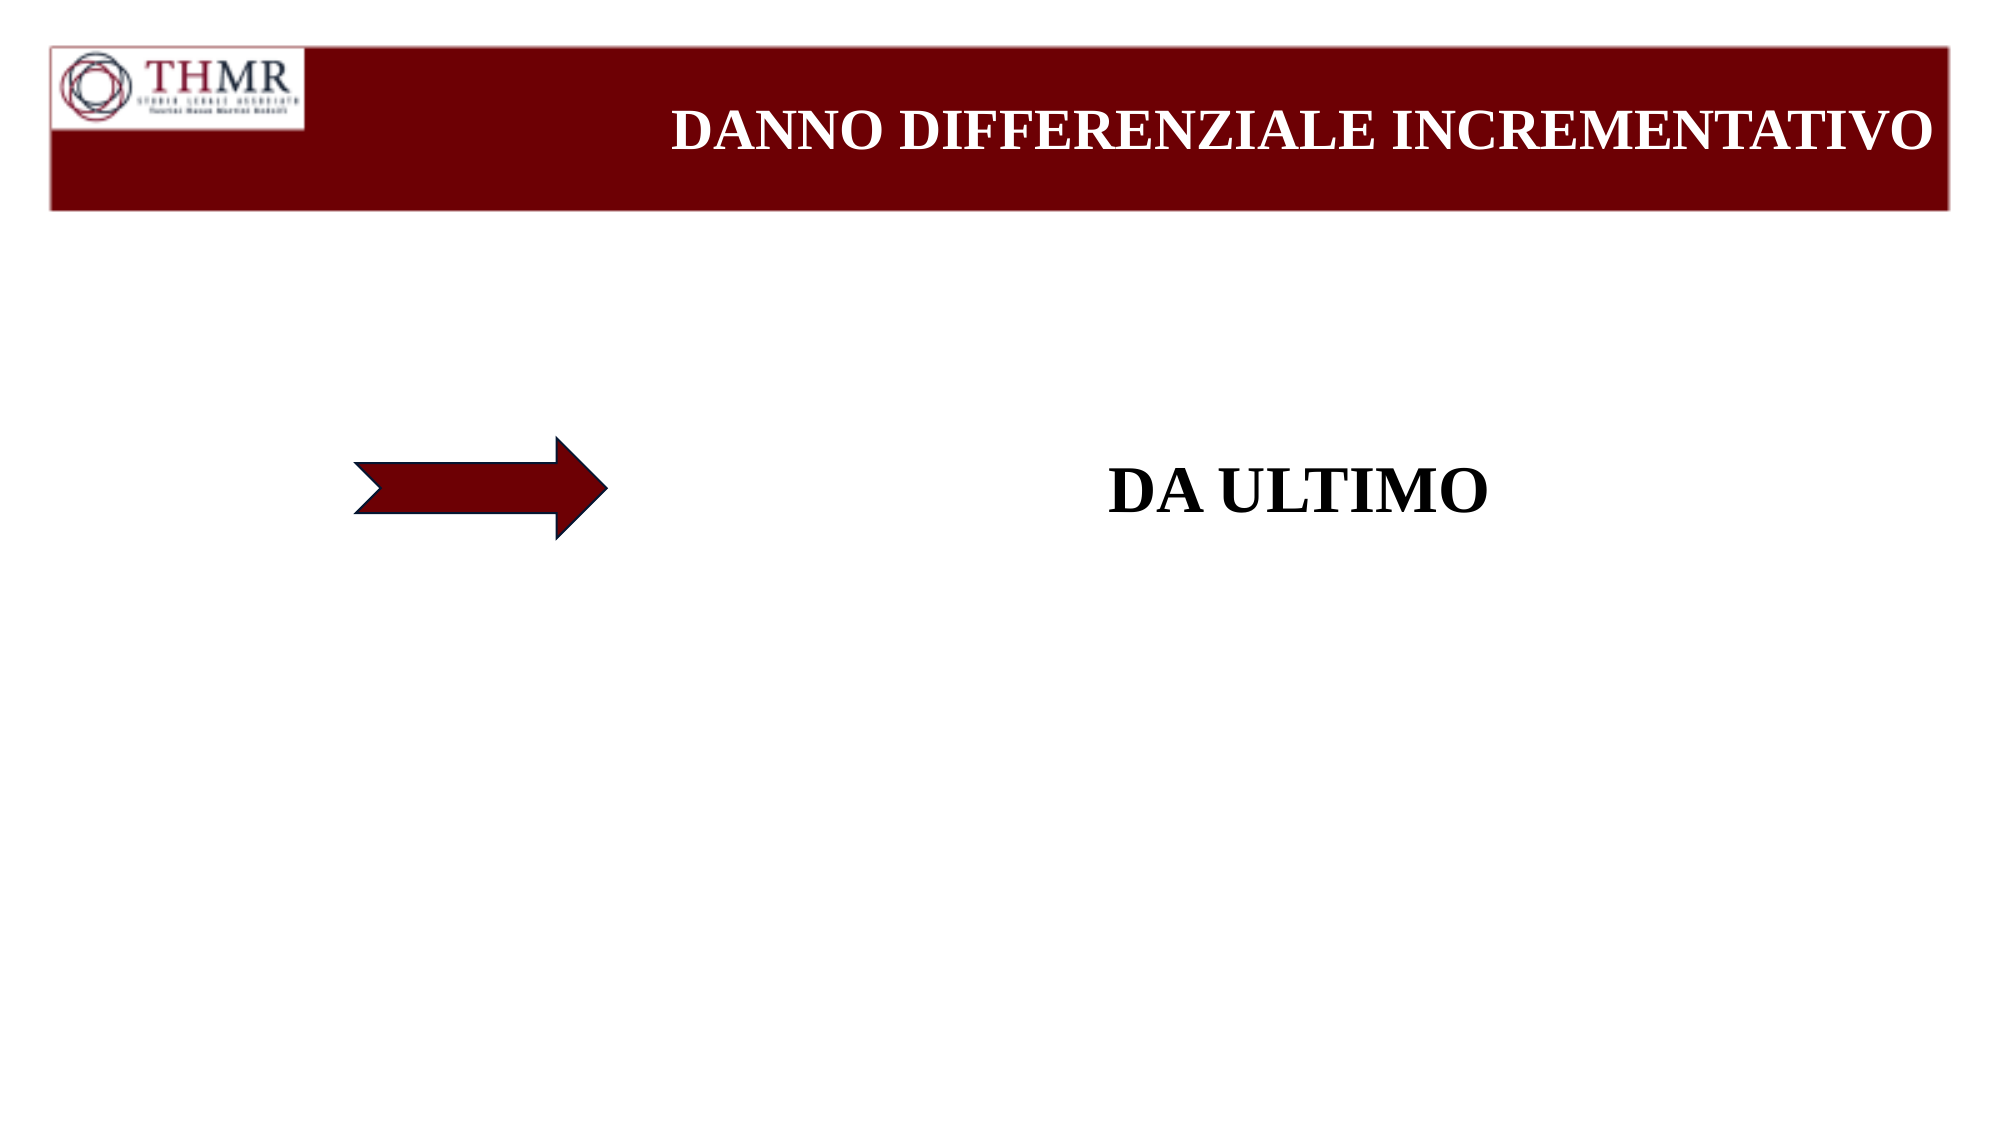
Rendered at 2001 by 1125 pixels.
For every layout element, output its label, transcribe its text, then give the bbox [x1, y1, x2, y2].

text_box [353, 435, 609, 541]
text_box DANNO DIFFERENZIALE INCREMENTATIVO [399, 83, 1950, 169]
picture [0, 0, 2001, 1125]
text_box DA ULTIMO [781, 438, 1818, 583]
